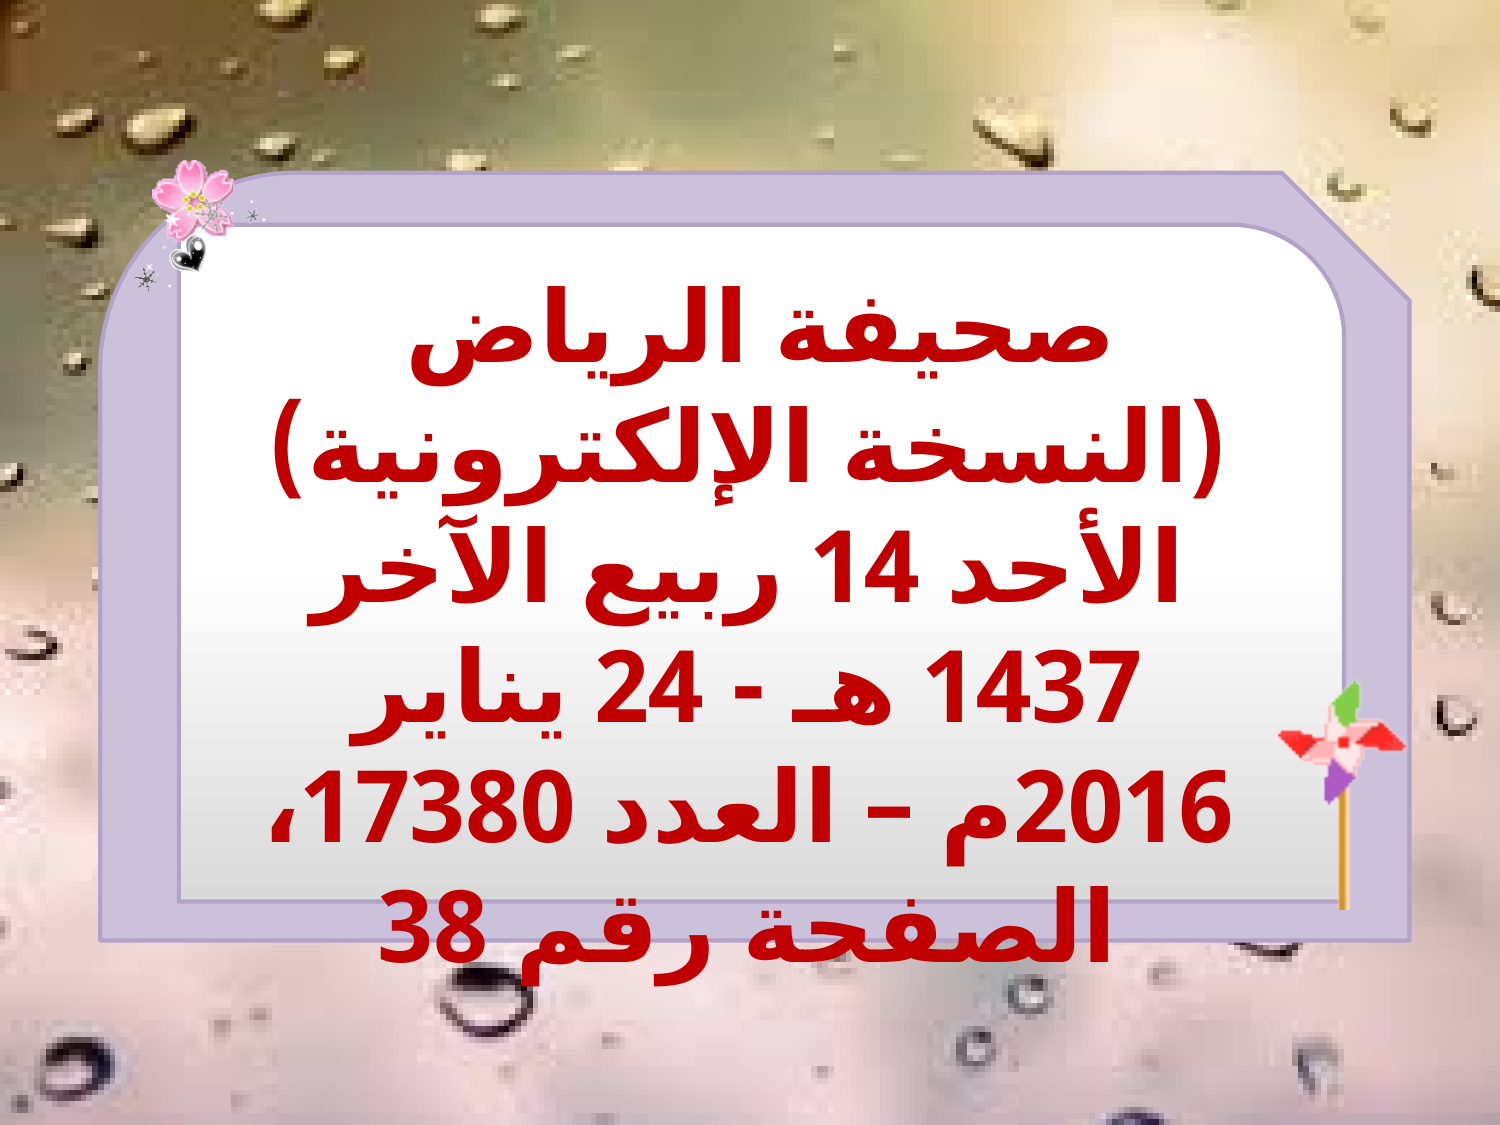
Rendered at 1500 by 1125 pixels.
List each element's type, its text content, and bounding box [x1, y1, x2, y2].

text_box صحيفة الرياض (النسخة الإلكترونية) الأحد 14 ربيع الآخر 1437 هـ - 24 يناير 2016م – العدد 17380، الصفحة رقم 38 [206, 949, 1290, 990]
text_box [100, 160, 1412, 941]
picture [0, 0, 1500, 1125]
